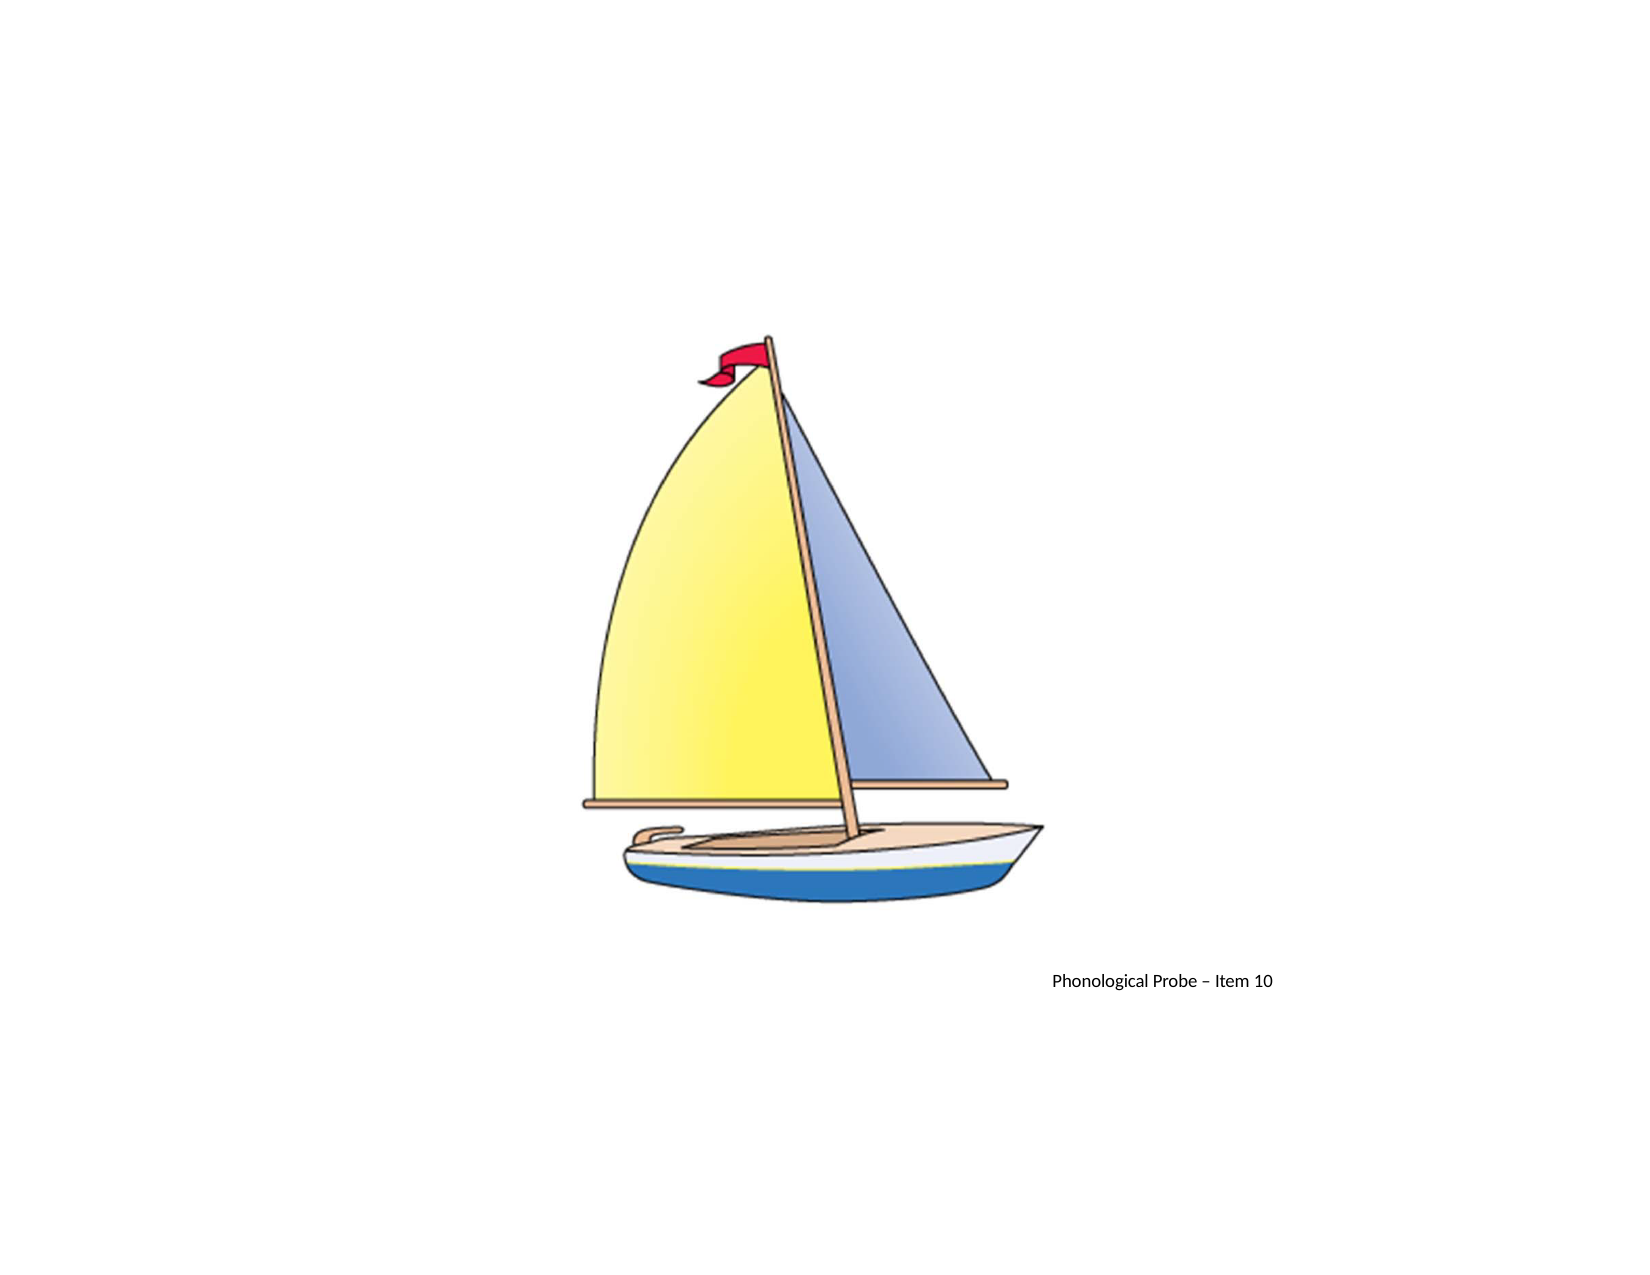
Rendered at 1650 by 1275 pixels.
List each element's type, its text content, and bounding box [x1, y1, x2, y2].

text_box Phonological Probe – Item 10 [1050, 966, 1279, 992]
text_box [578, 333, 1392, 993]
text_box [1037, 962, 1413, 1001]
